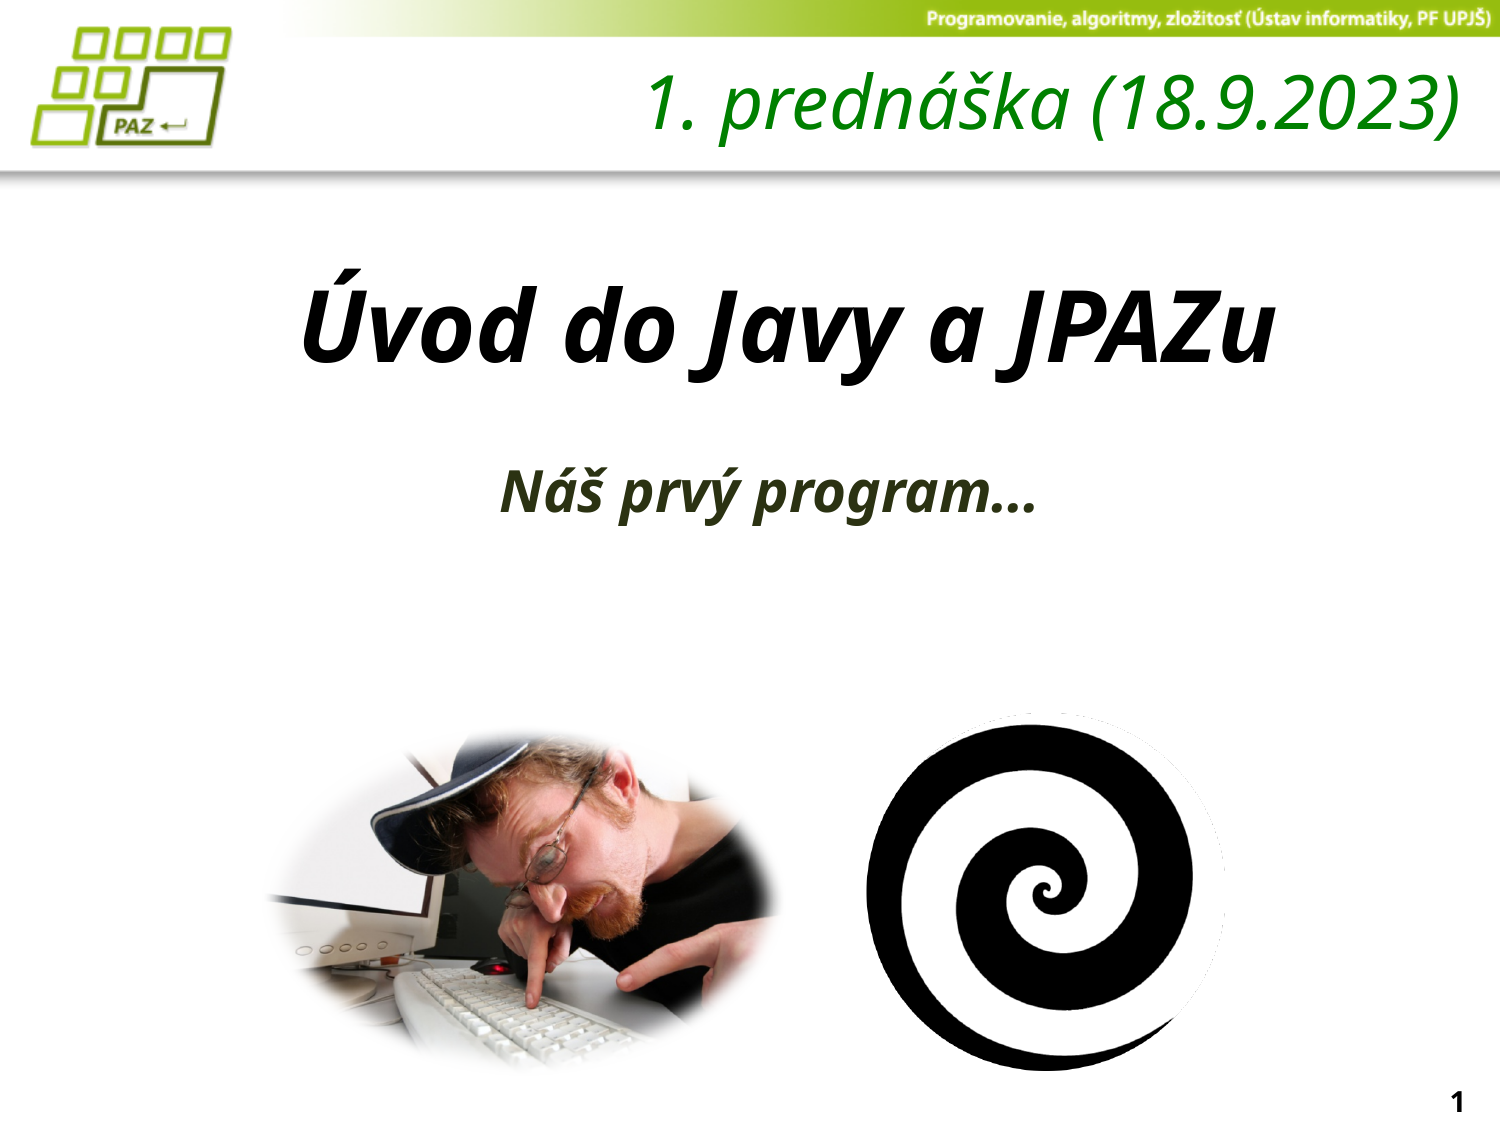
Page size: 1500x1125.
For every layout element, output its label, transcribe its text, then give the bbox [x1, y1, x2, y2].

text_box Úvod do Javy a JPAZu [195, 255, 1380, 497]
title 1. prednáška (18.9.2023) [343, 46, 1477, 135]
text_box Náš prvý program… [351, 497, 1188, 639]
picture [0, 0, 1500, 1125]
